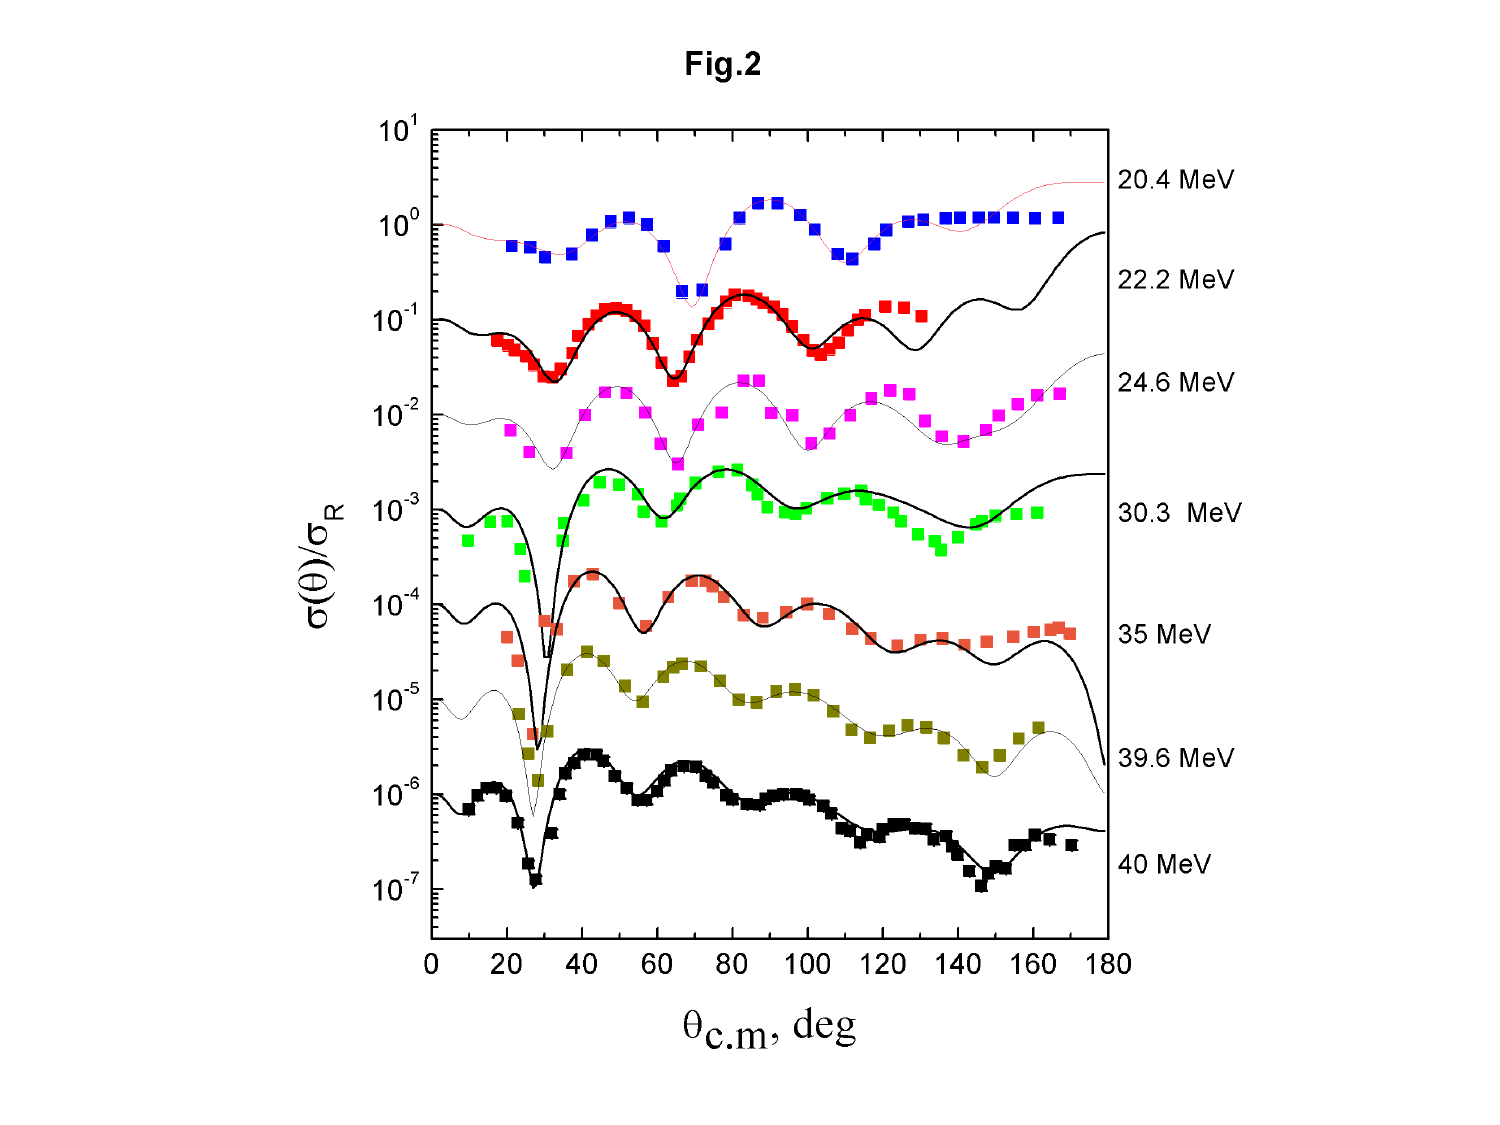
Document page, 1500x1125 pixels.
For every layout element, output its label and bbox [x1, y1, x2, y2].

picture [254, 0, 1246, 1125]
